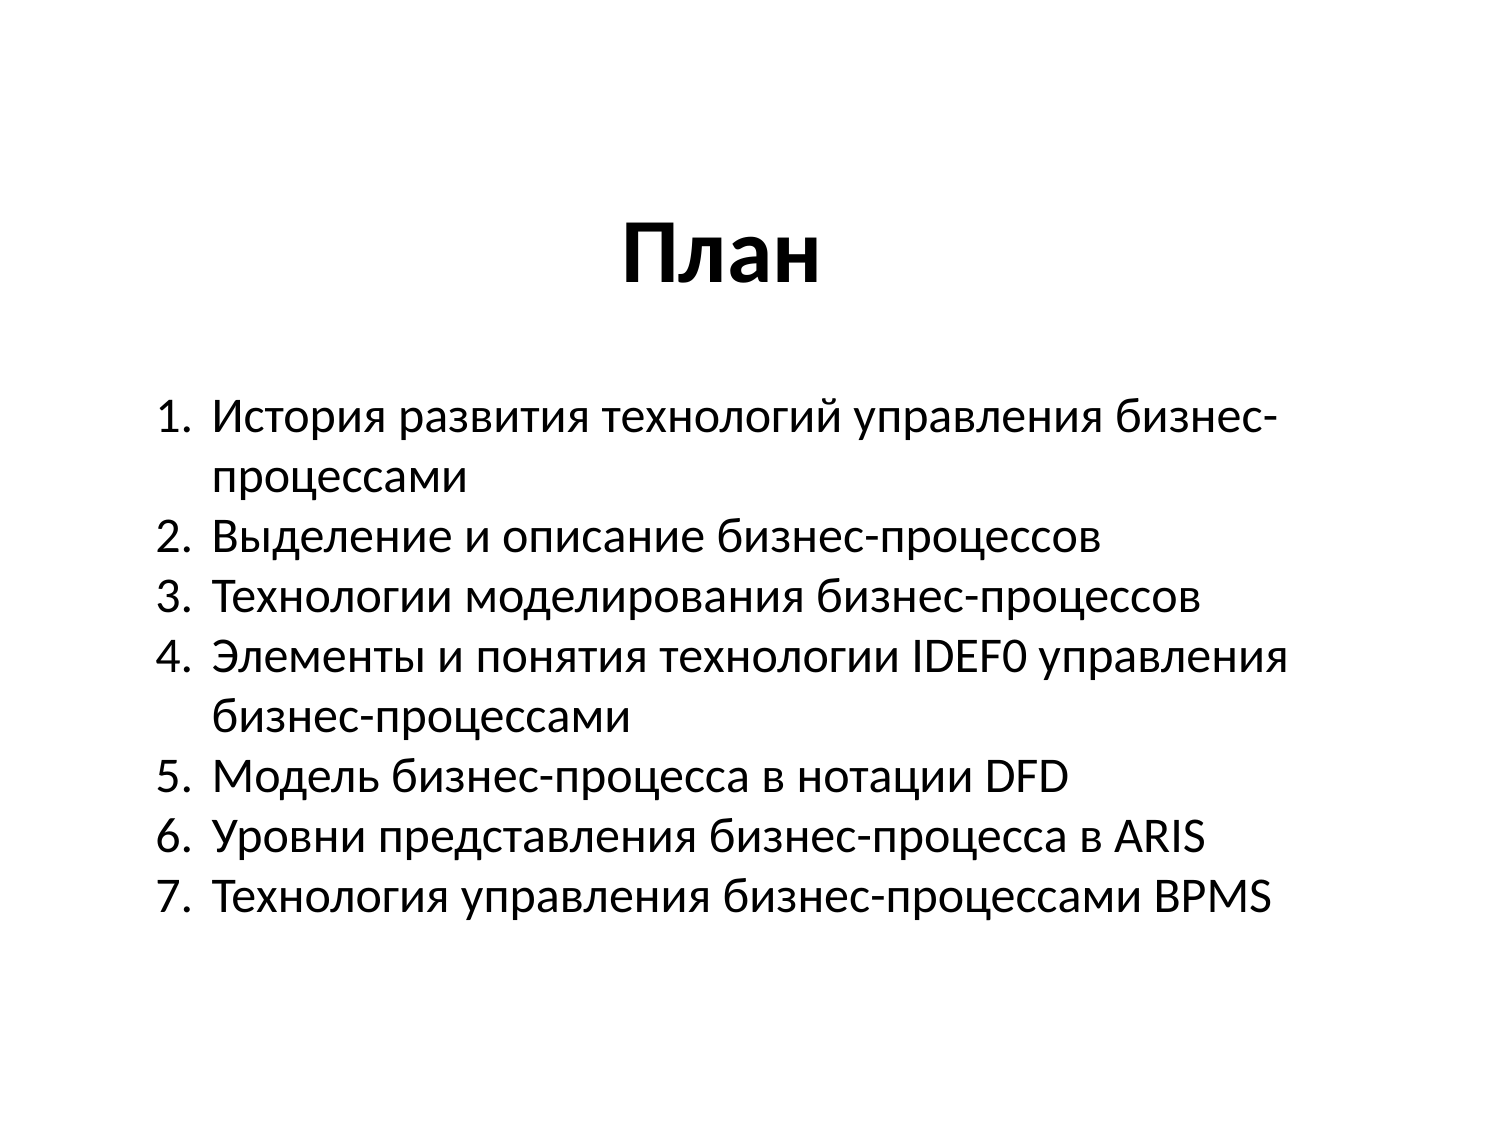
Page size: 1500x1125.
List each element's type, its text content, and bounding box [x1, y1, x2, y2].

title План [46, 152, 1397, 340]
text_box История развития технологий управления бизнес-процессами Выделение и описание бизнес-процессов Технологии моделирования бизнес-процессов Элементы и понятия технологии IDEF0 управления бизнес-процессами Модель бизнес-процесса в нотации DFD Уровни представления бизнес-процесса в ARIS Технология управления бизнес-процессами BPMS [140, 374, 1383, 975]
